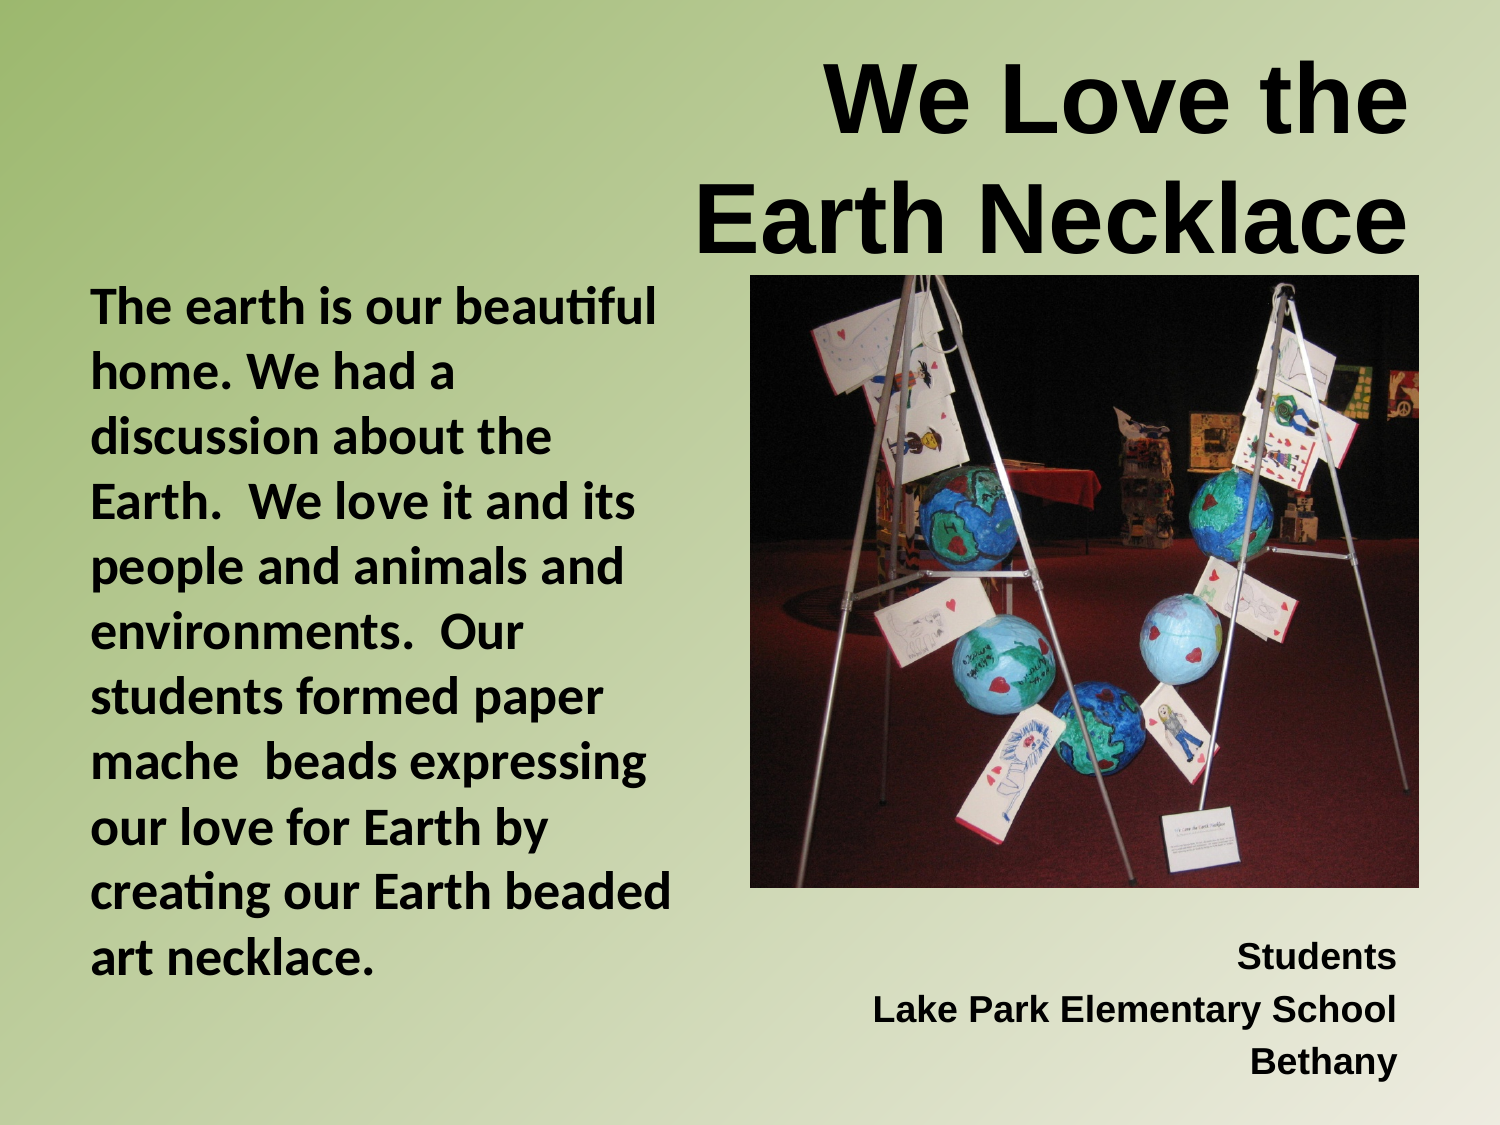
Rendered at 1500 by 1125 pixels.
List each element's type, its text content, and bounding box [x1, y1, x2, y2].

list Students Lake Park Elementary School Bethany [787, 924, 1413, 1125]
list The earth is our beautiful home. We had a discussion about the Earth. We love it and its people and animals and environments. Our students formed paper mache beads expressing our love for Earth by creating our Earth beaded art necklace. [74, 262, 701, 1006]
title We Love the Earth Necklace [74, 44, 1426, 263]
picture [749, 274, 1420, 888]
